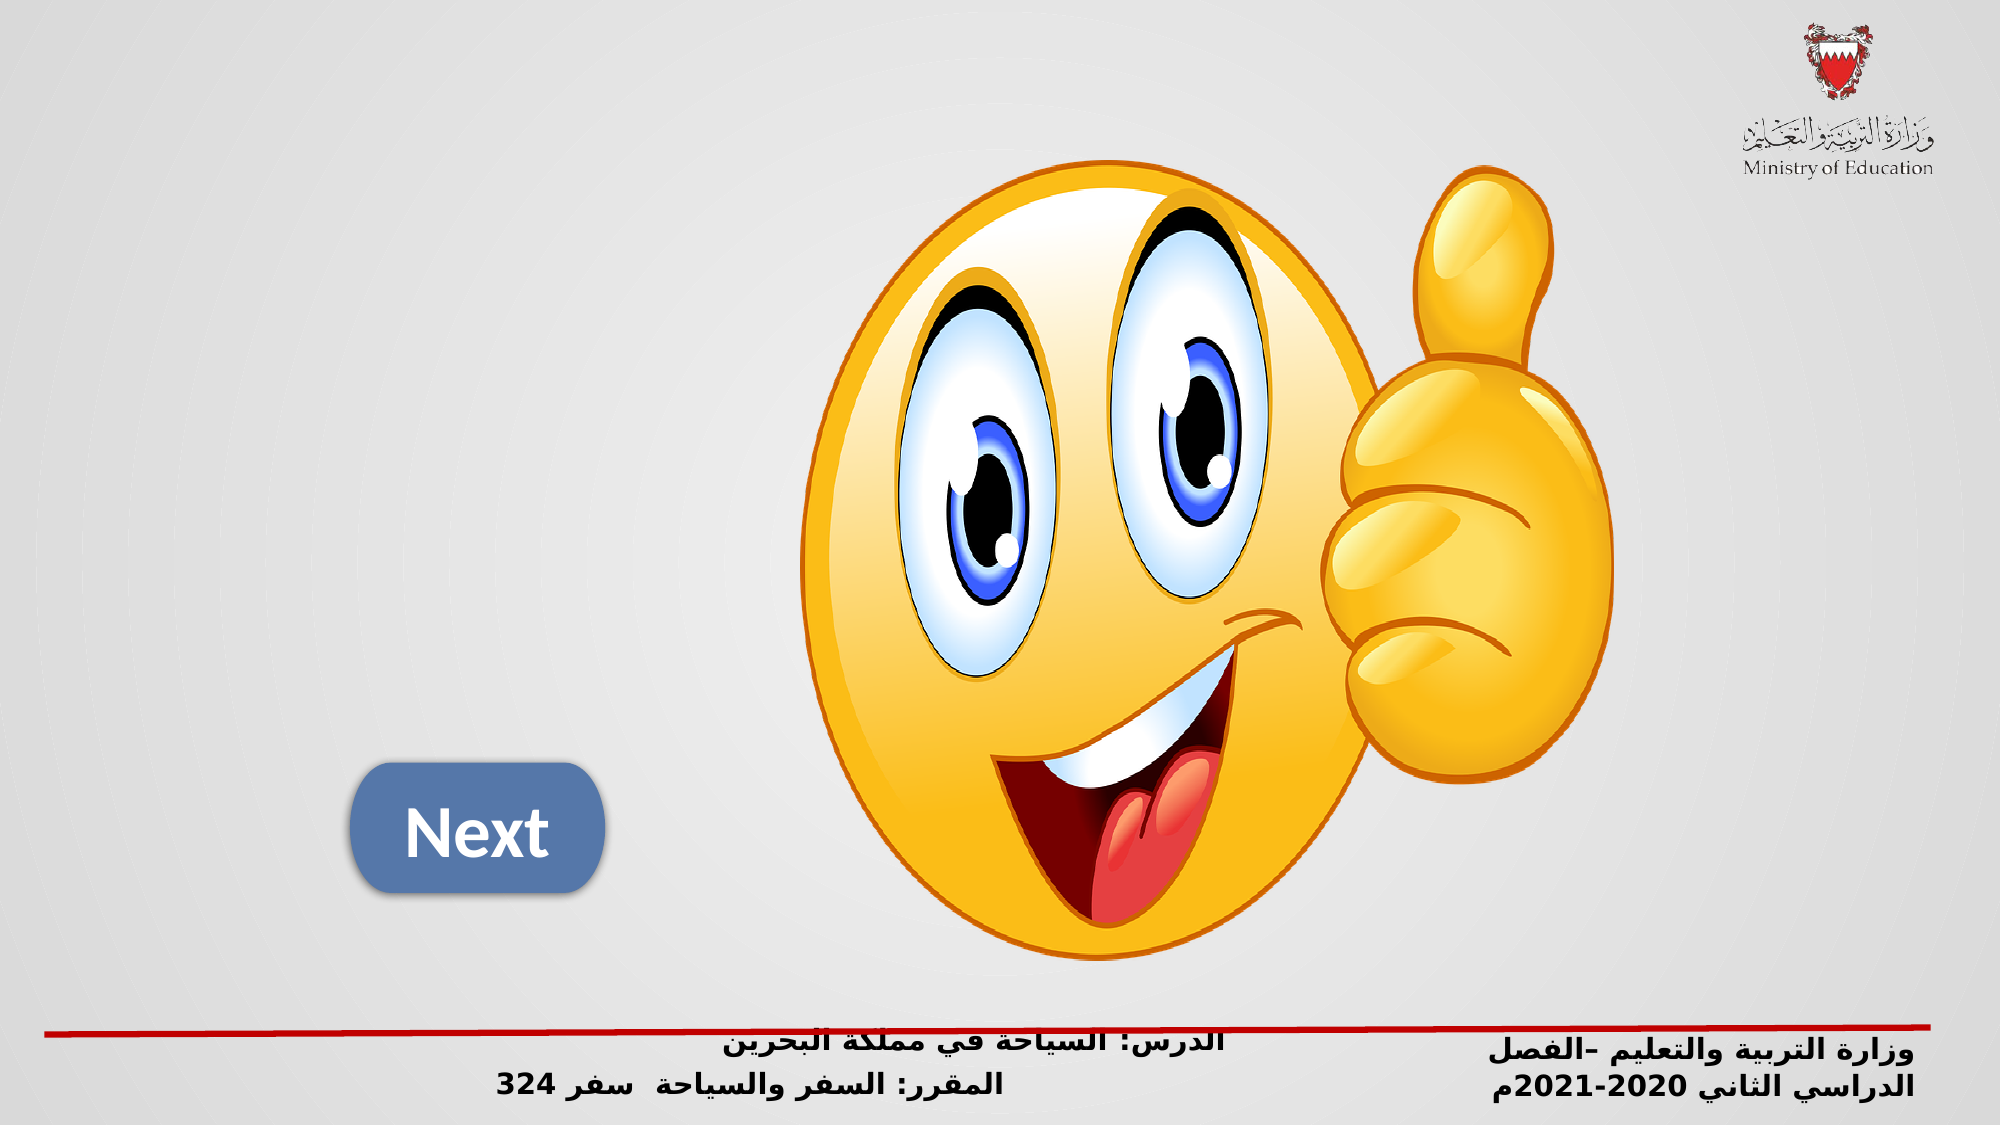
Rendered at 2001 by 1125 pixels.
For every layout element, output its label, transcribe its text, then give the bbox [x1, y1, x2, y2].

text_box Next [349, 762, 606, 893]
picture [800, 160, 1614, 961]
text_box الدرس: السياحة في مملكة البحرين المقرر: السفر والسياحة سفر 324 [284, 1035, 1245, 1090]
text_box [44, 1027, 1931, 1035]
text_box وزارة التربية والتعليم –الفصل الدراسي الثاني 2020-2021م [1369, 1035, 1931, 1097]
picture [1705, 0, 1976, 208]
